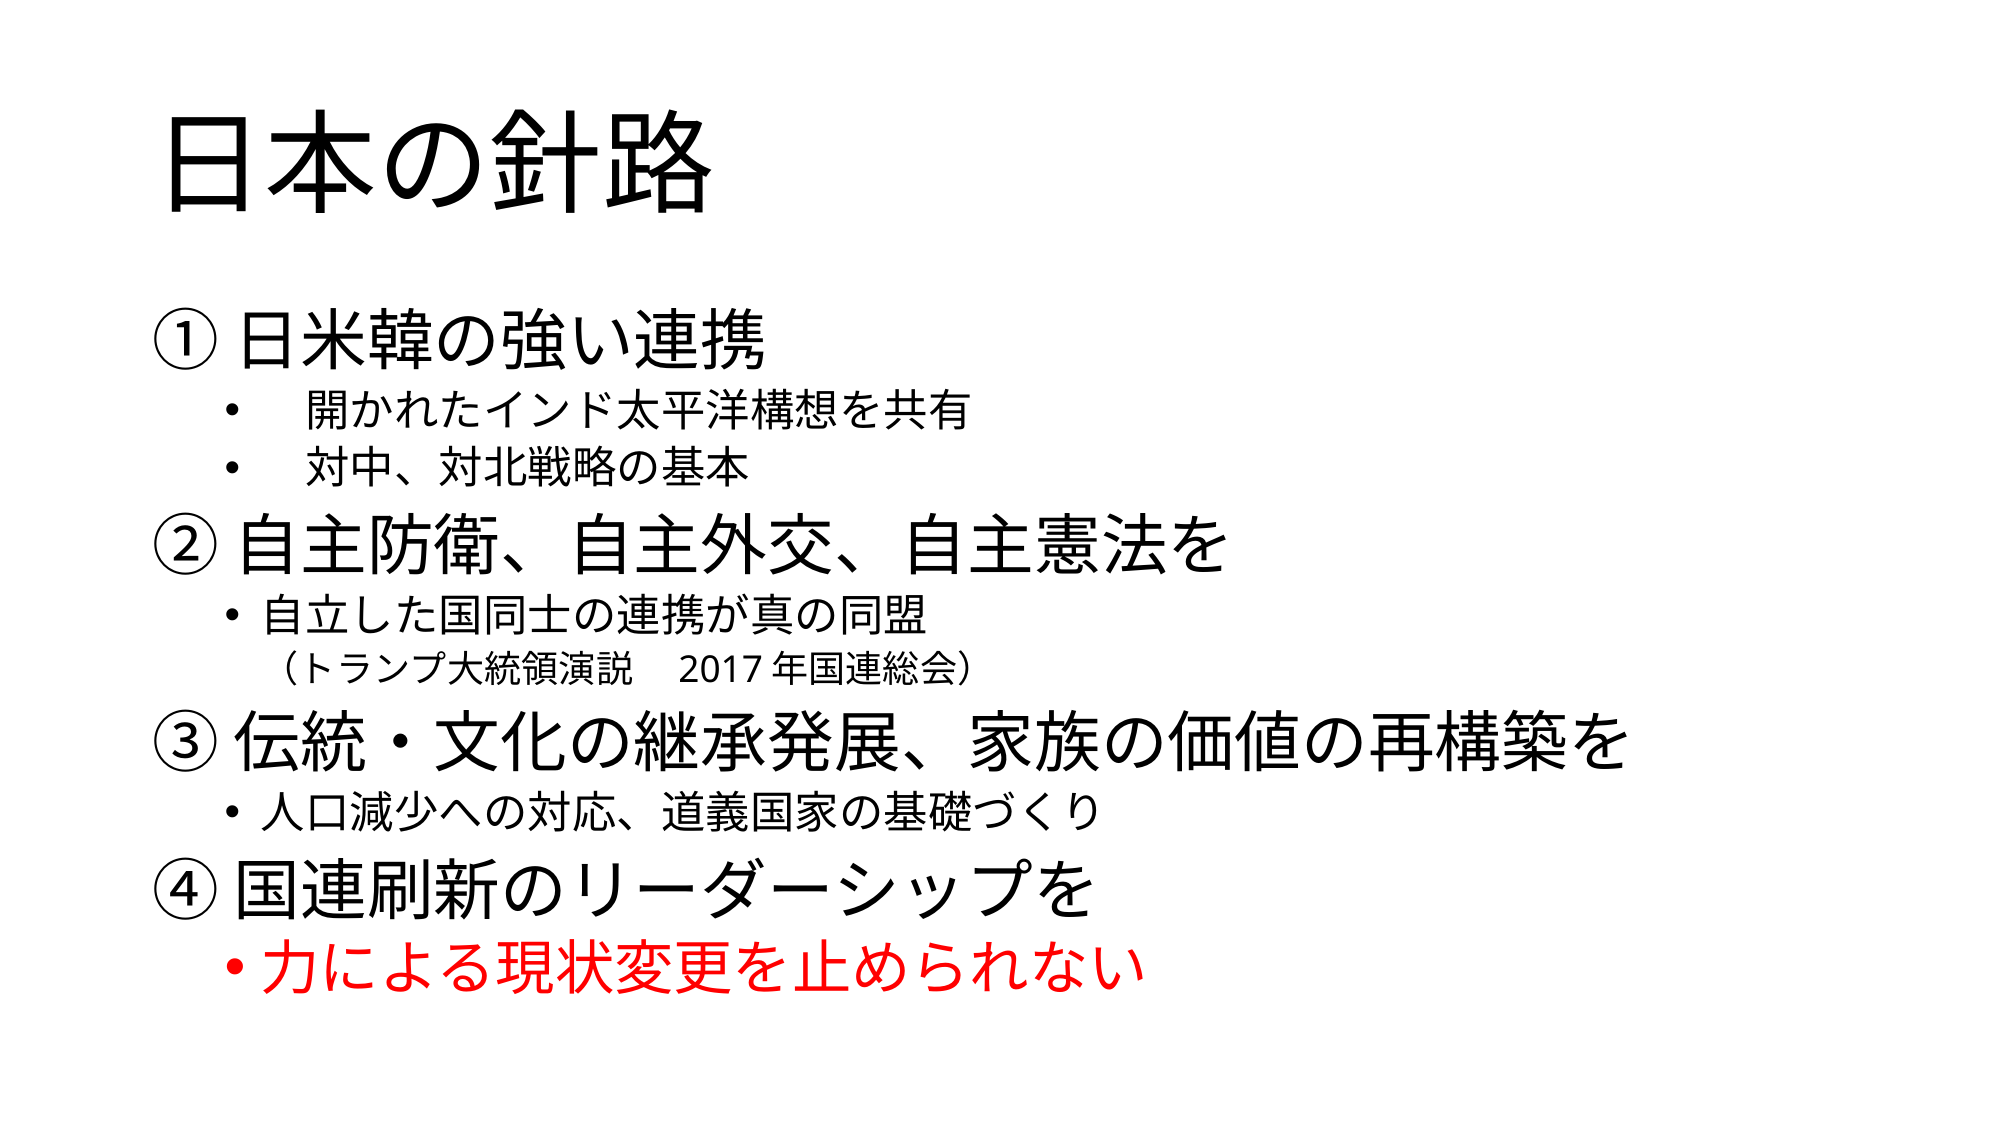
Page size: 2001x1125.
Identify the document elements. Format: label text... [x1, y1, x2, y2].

title 日本の針路 [137, 59, 1863, 278]
list ①日米韓の強い連携 開かれたインド太平洋構想を共有 対中、対北戦略の基本 ②自主防衛、自主外交、自主憲法を 自立した国同士の連携が真の同盟 （トランプ大統領演説 2017年国連総会） ③伝統・文化の継承発展、家族の価値の再構築を 人口減少への対応、道義国家の基礎づくり ④国連刷新のリーダーシップを 力による現状変更を止められない [137, 299, 1863, 1014]
